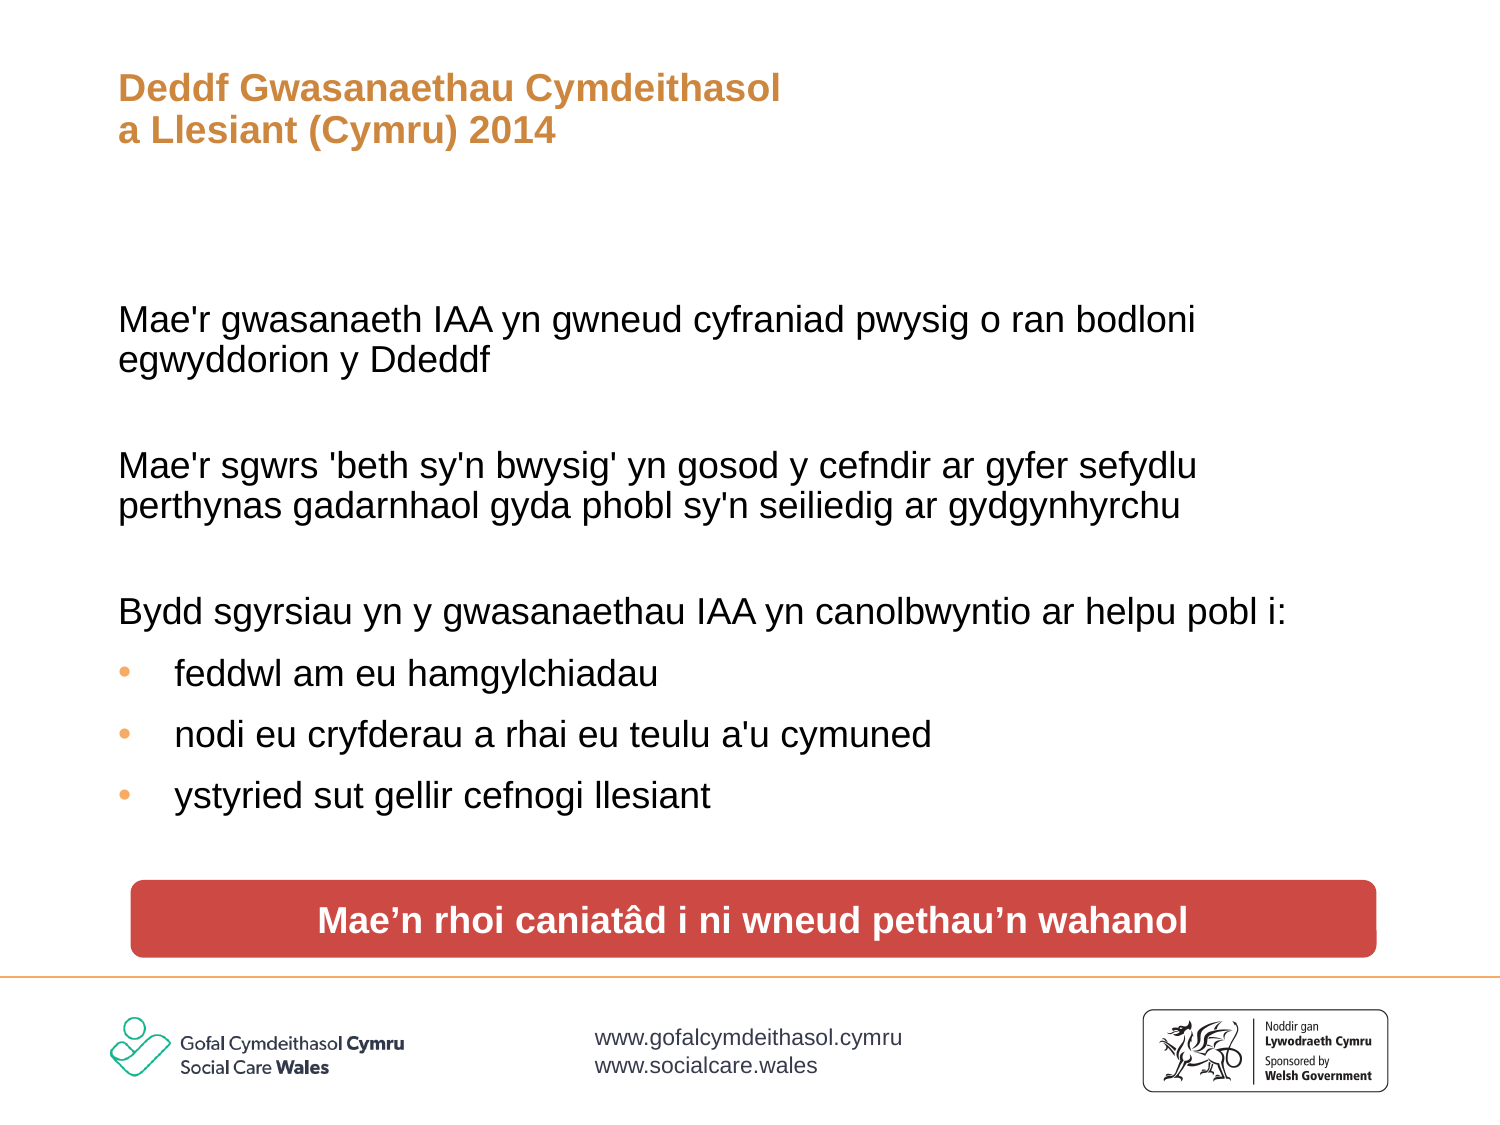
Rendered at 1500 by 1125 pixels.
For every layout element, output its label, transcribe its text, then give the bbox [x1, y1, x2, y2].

list Mae'r gwasanaeth IAA yn gwneud cyfraniad pwysig o ran bodloni egwyddorion y Ddeddf Mae'r sgwrs 'beth sy'n bwysig' yn gosod y cefndir ar gyfer sefydlu perthynas gadarnhaol gyda phobl sy'n seiliedig ar gydgynhyrchu Bydd sgyrsiau yn y gwasanaethau IAA yn canolbwyntio ar helpu pobl i: feddwl am eu hamgylchiadau nodi eu cryfderau a rhai eu teulu a'u cymuned ystyried sut gellir cefnogi llesiant [103, 292, 1387, 889]
text_box Mae’n rhoi caniatâd i ni wneud pethau’n wahanol [130, 879, 1377, 958]
title Deddf Gwasanaethau Cymdeithasol a Llesiant (Cymru) 2014 [103, 59, 1298, 230]
picture [1137, 995, 1395, 1106]
